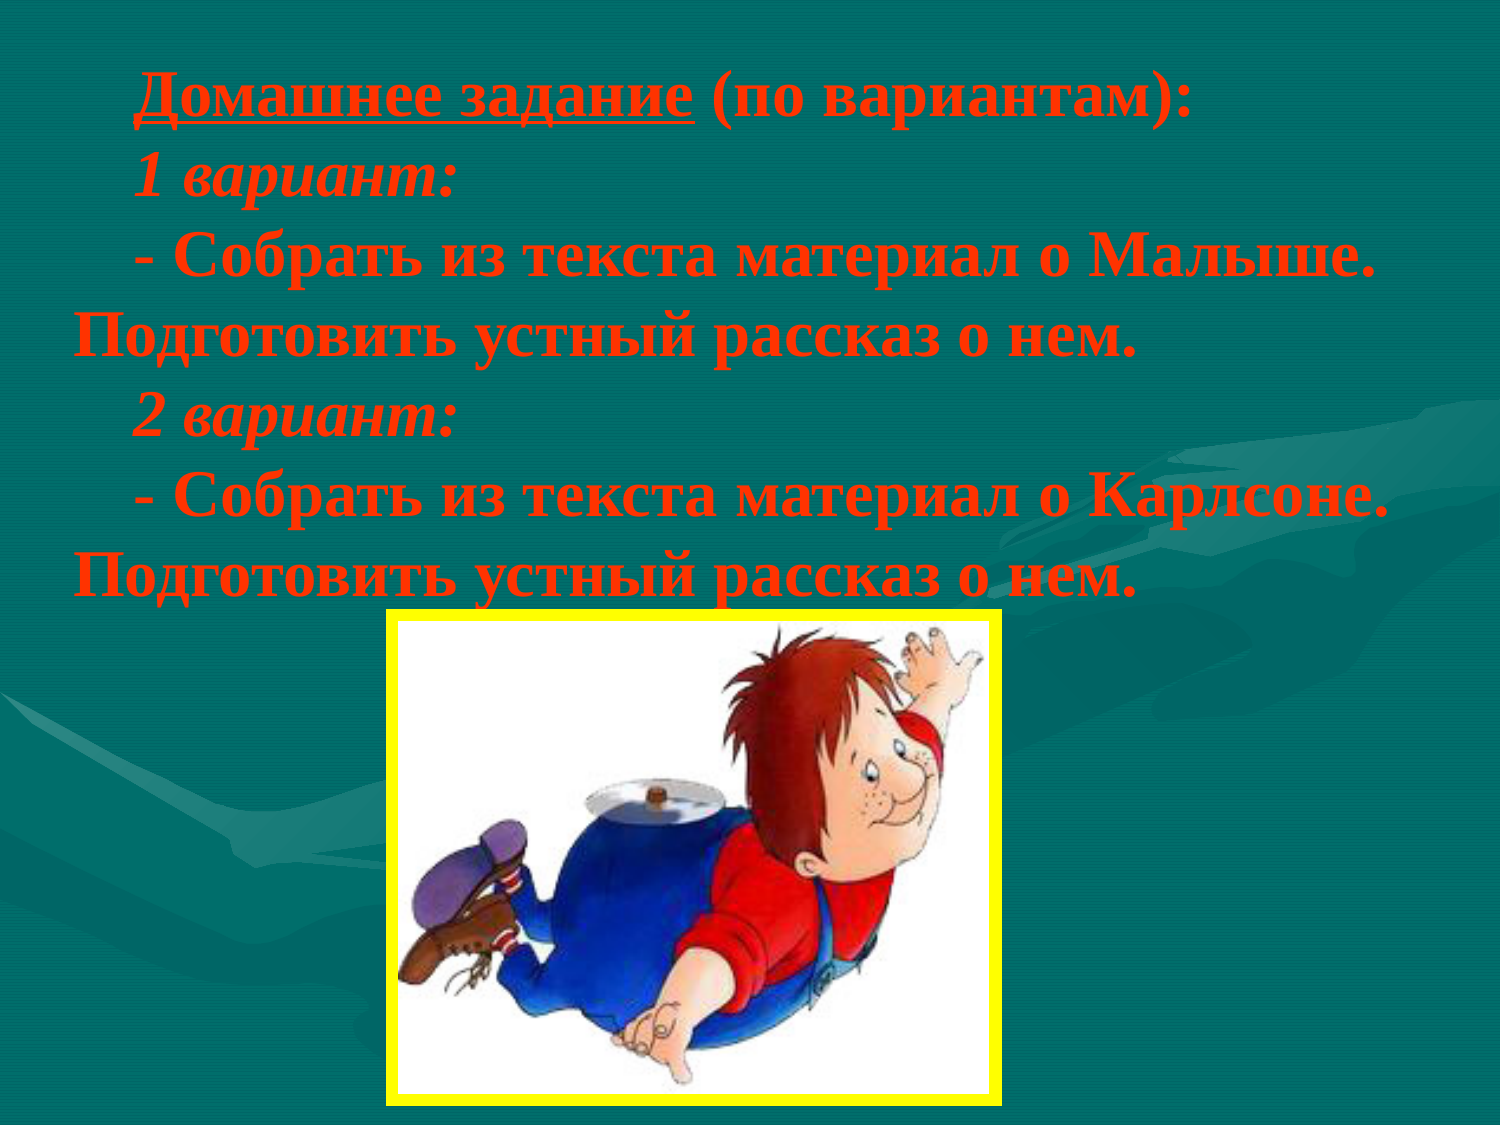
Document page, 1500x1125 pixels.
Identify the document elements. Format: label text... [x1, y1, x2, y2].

picture [398, 620, 990, 1094]
text_box Домашнее задание (по вариантам): 1 вариант: - Собрать из текста материал о Малыше. Подготовить устный рассказ о нем. 2 вариант: - Собрать из текста материал о Карлсоне. Подготовить устный рассказ о нем. [0, 42, 1459, 618]
